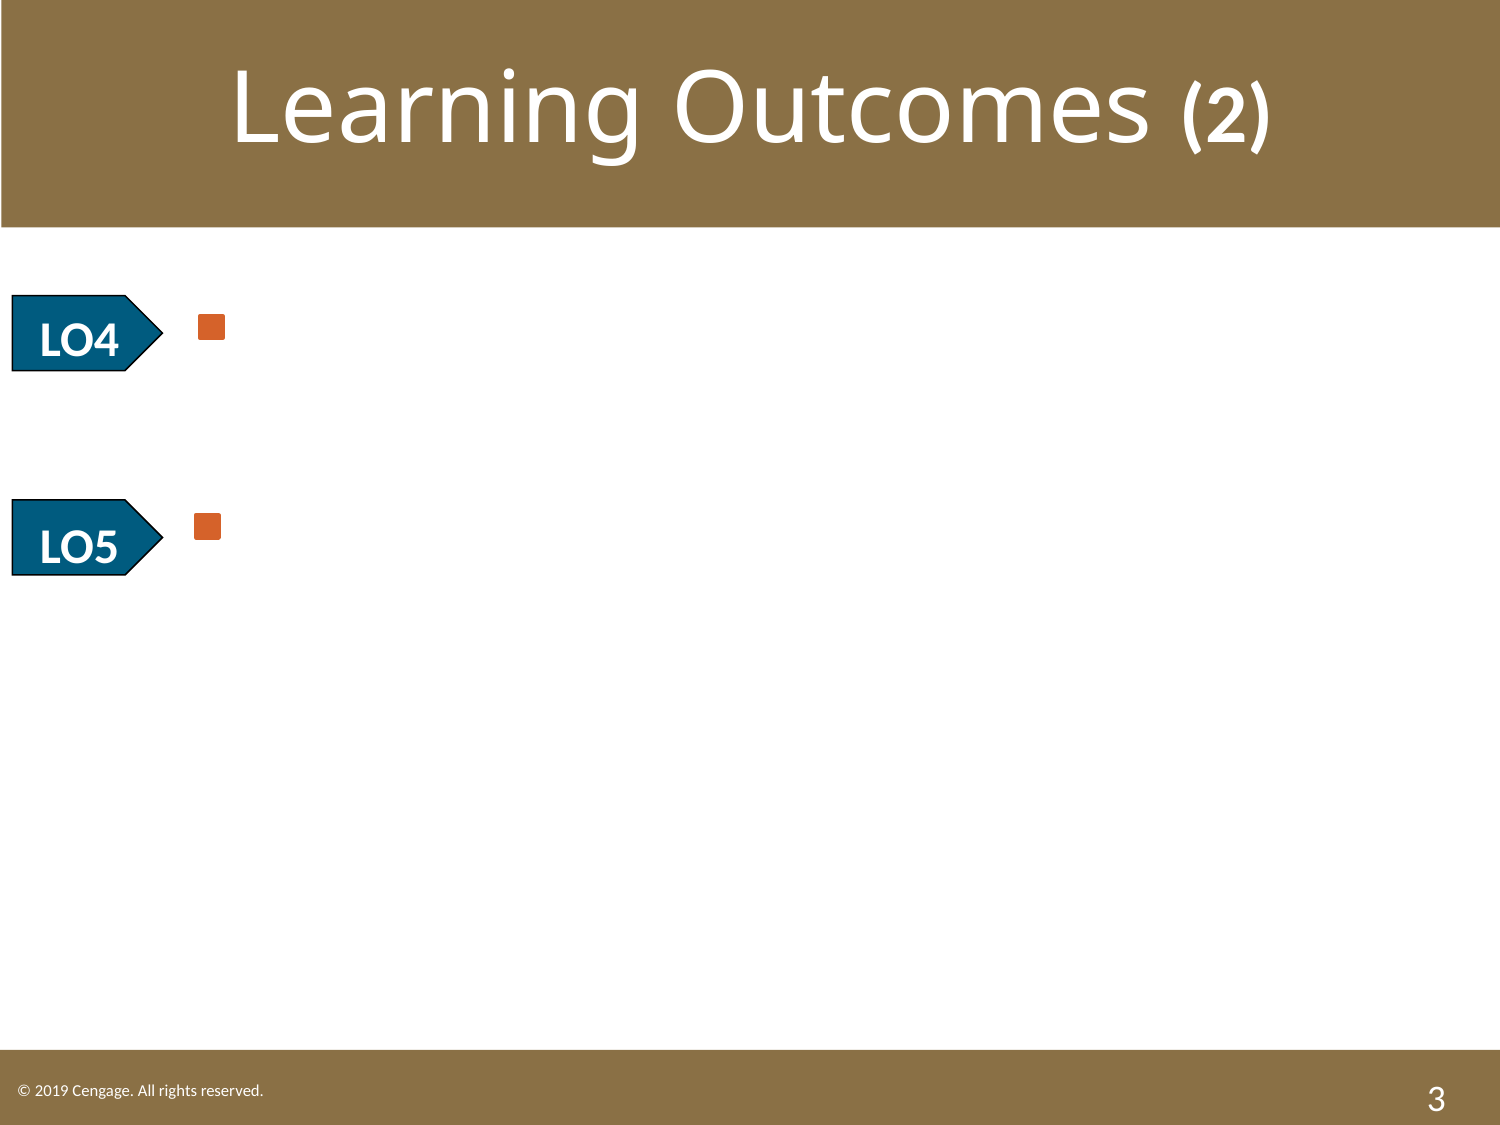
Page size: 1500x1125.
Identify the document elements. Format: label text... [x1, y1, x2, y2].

text_box [12, 295, 24, 371]
title Learning Outcomes (2) [0, 0, 1500, 229]
list LO4 Summarize the defenses to criminal liability. LO5 Know the legal protection for online victims. [24, 262, 1500, 1030]
slide_number 3 [1110, 1074, 1461, 1119]
text_box [12, 499, 24, 575]
